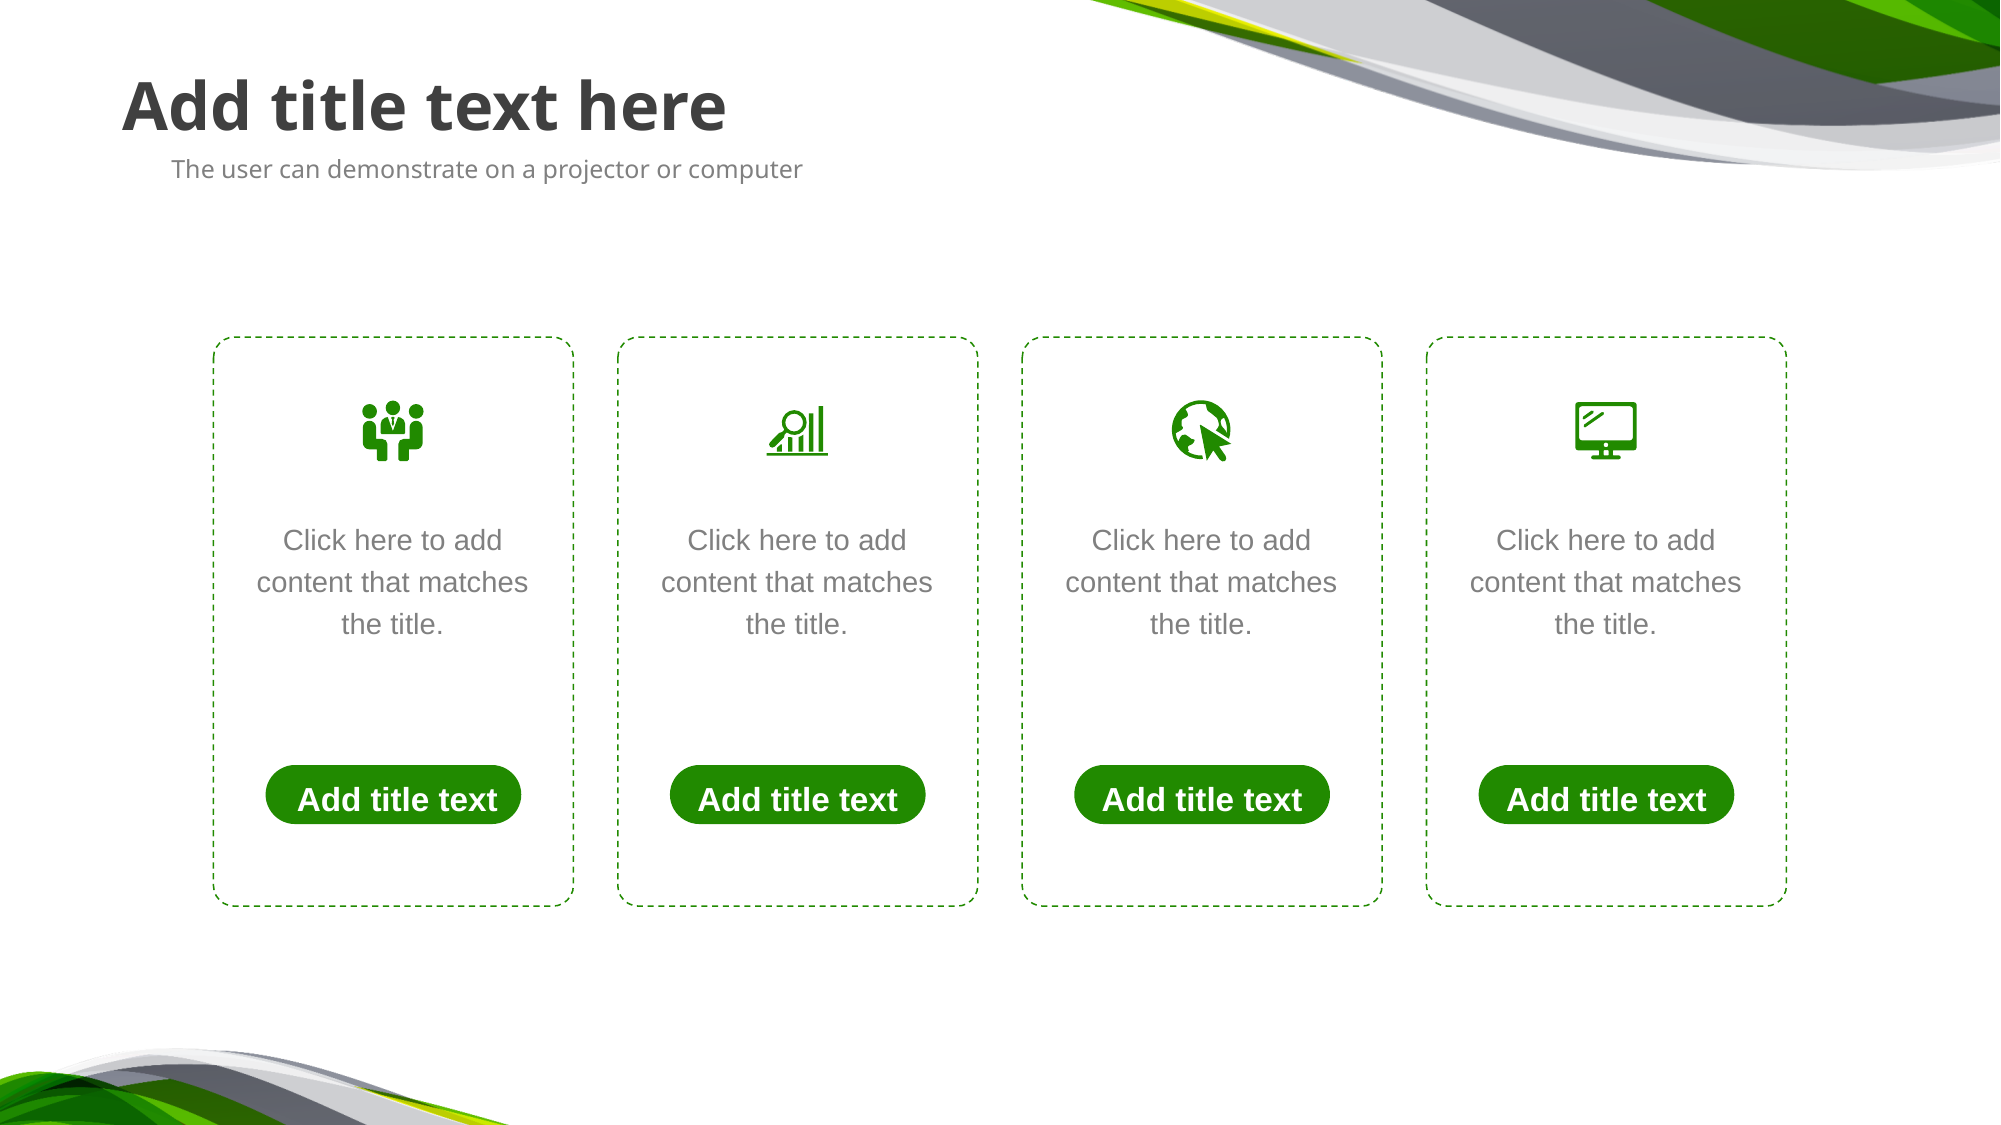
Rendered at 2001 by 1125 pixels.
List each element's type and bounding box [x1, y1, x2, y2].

text_box [1426, 337, 1787, 907]
text_box [213, 337, 574, 907]
picture [0, 1048, 533, 1125]
text_box [617, 337, 978, 907]
picture [1087, 0, 2000, 171]
text_box [101, 56, 843, 189]
text_box [1022, 337, 1383, 907]
